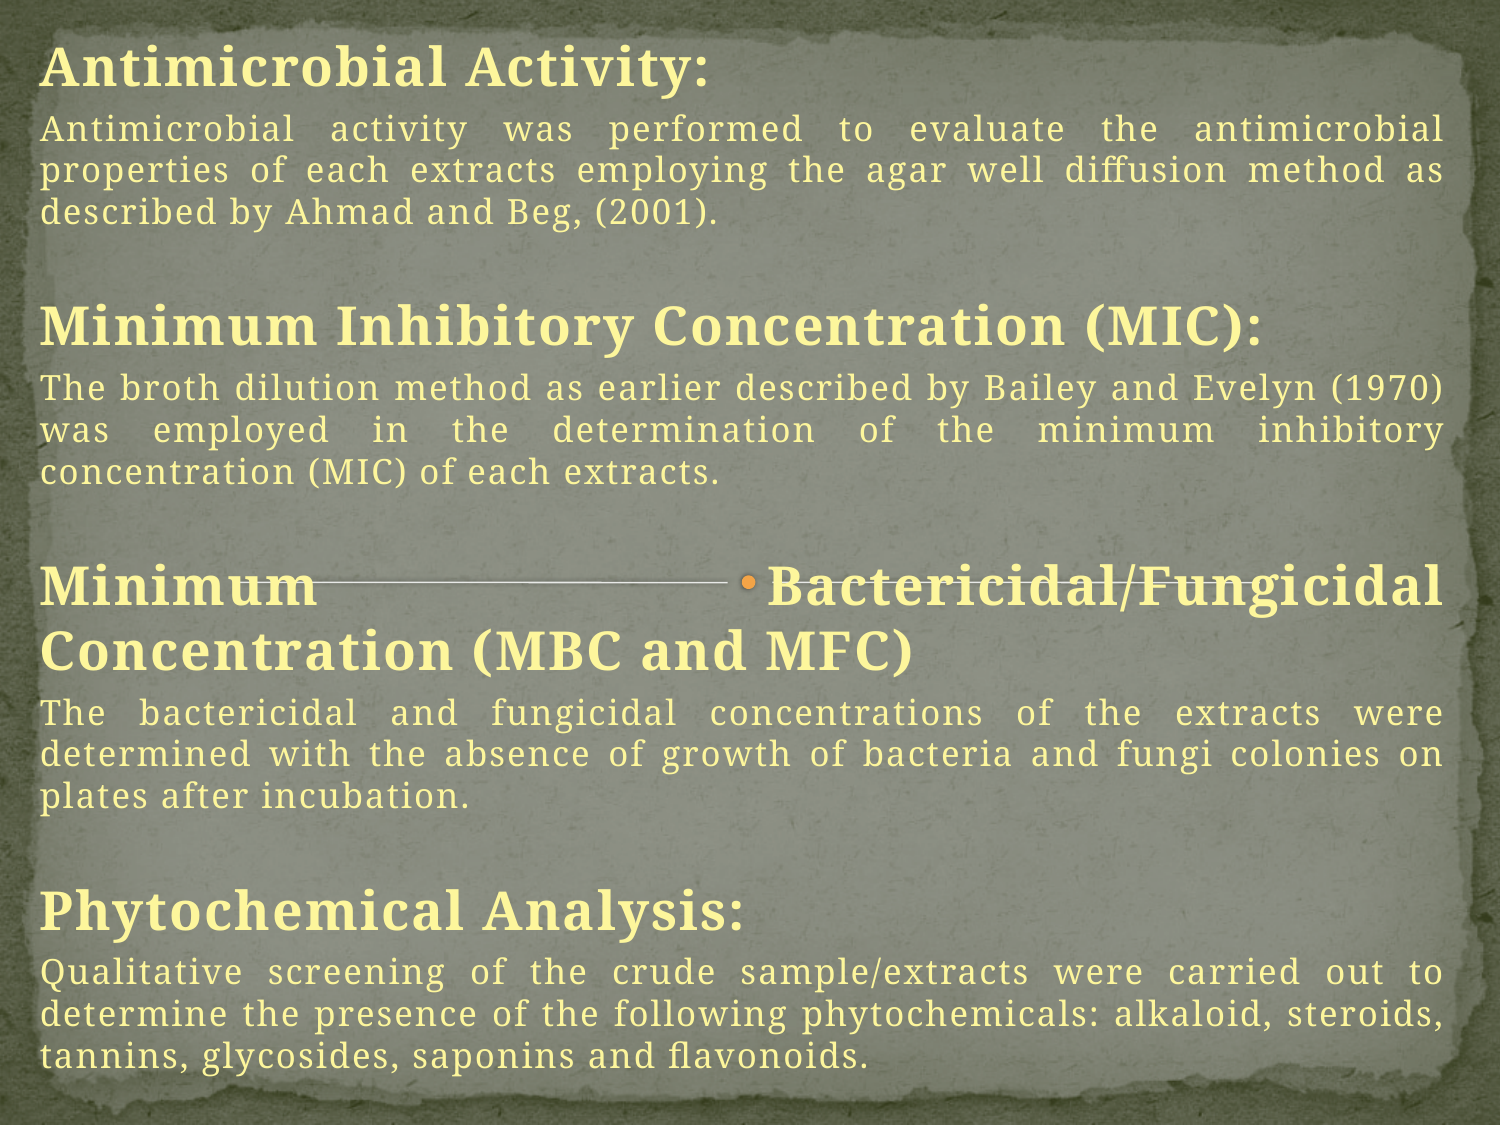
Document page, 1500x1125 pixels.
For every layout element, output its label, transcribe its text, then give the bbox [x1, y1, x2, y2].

subtitle Antimicrobial Activity: Antimicrobial activity was performed to evaluate the antimicrobial properties of each extracts employing the agar well diffusion method as described by Ahmad and Beg, (2001). Minimum Inhibitory Concentration (MIC): The broth dilution method as earlier described by Bailey and Evelyn (1970) was employed in the determination of the minimum inhibitory concentration (MIC) of each extracts. Minimum Bactericidal/Fungicidal Concentration (MBC and MFC) The bactericidal and fungicidal concentrations of the extracts were determined with the absence of growth of bacteria and fungi colonies on plates after incubation. Phytochemical Analysis: Qualitative screening of the crude sample/extracts were carried out to determine the presence of the following phytochemicals: alkaloid, steroids, tannins, glycosides, saponins and flavonoids. [24, 24, 1463, 1088]
